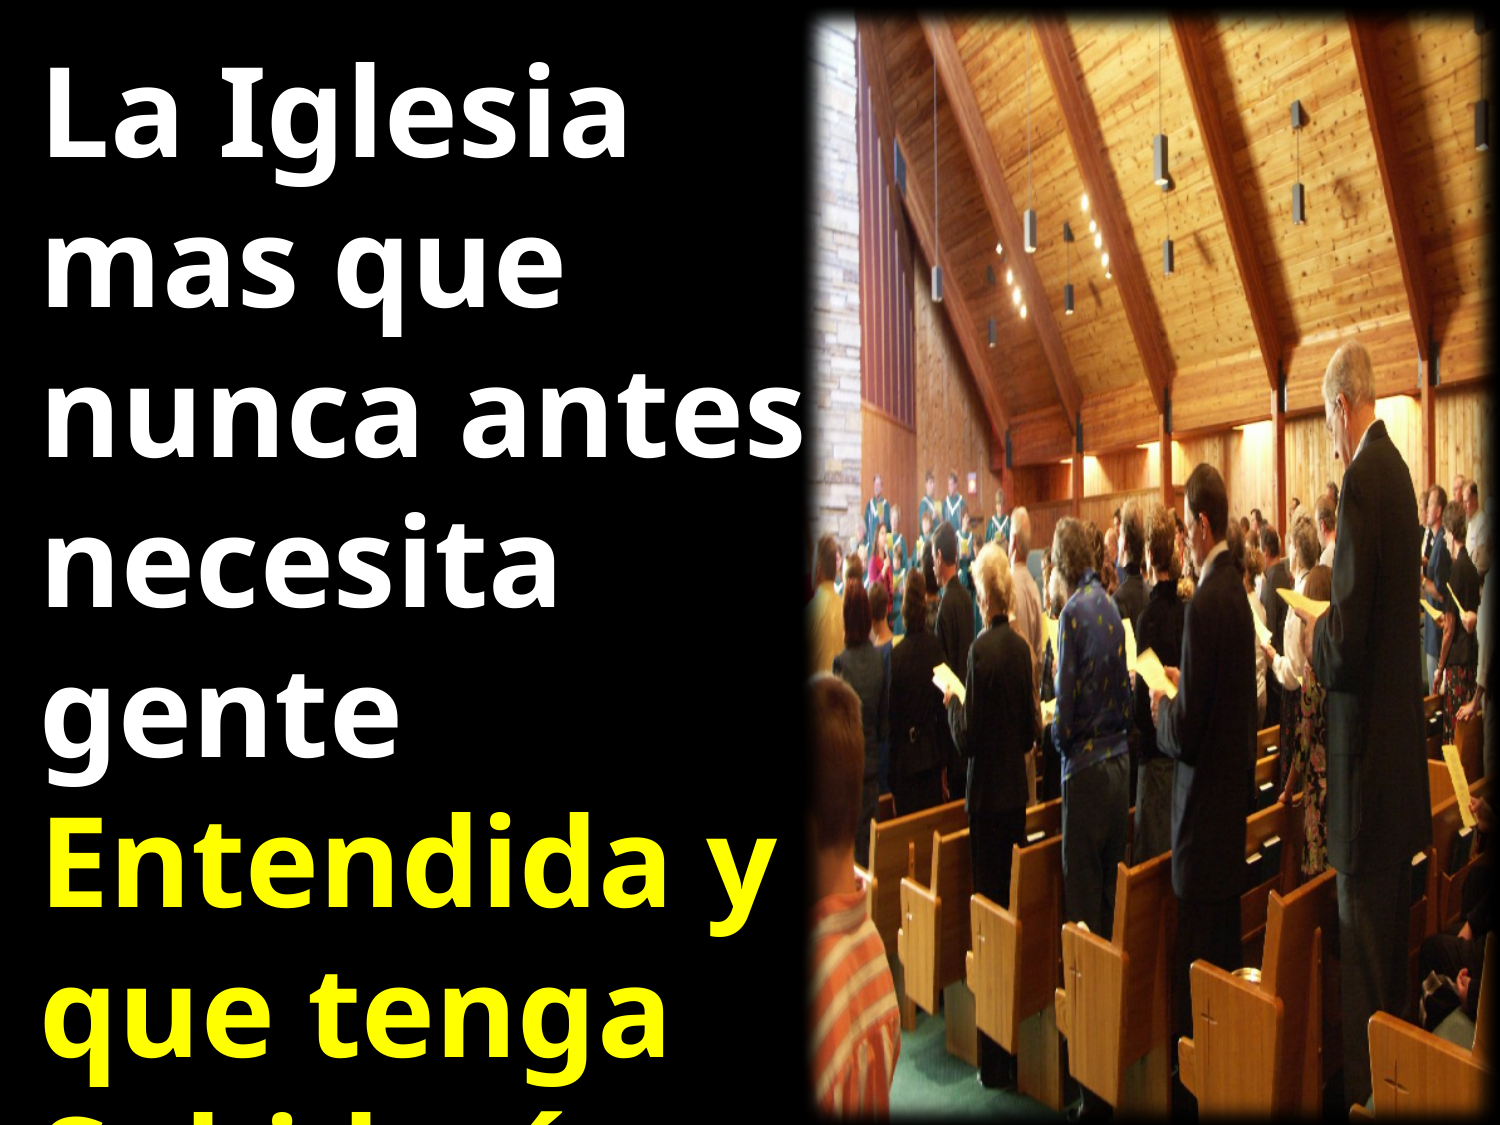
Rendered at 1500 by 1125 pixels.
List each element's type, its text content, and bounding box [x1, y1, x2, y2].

text_box La Iglesia mas que nunca antes necesita gente Entendida y que tenga Sabiduría [24, 24, 794, 1125]
picture [799, 4, 1500, 1125]
